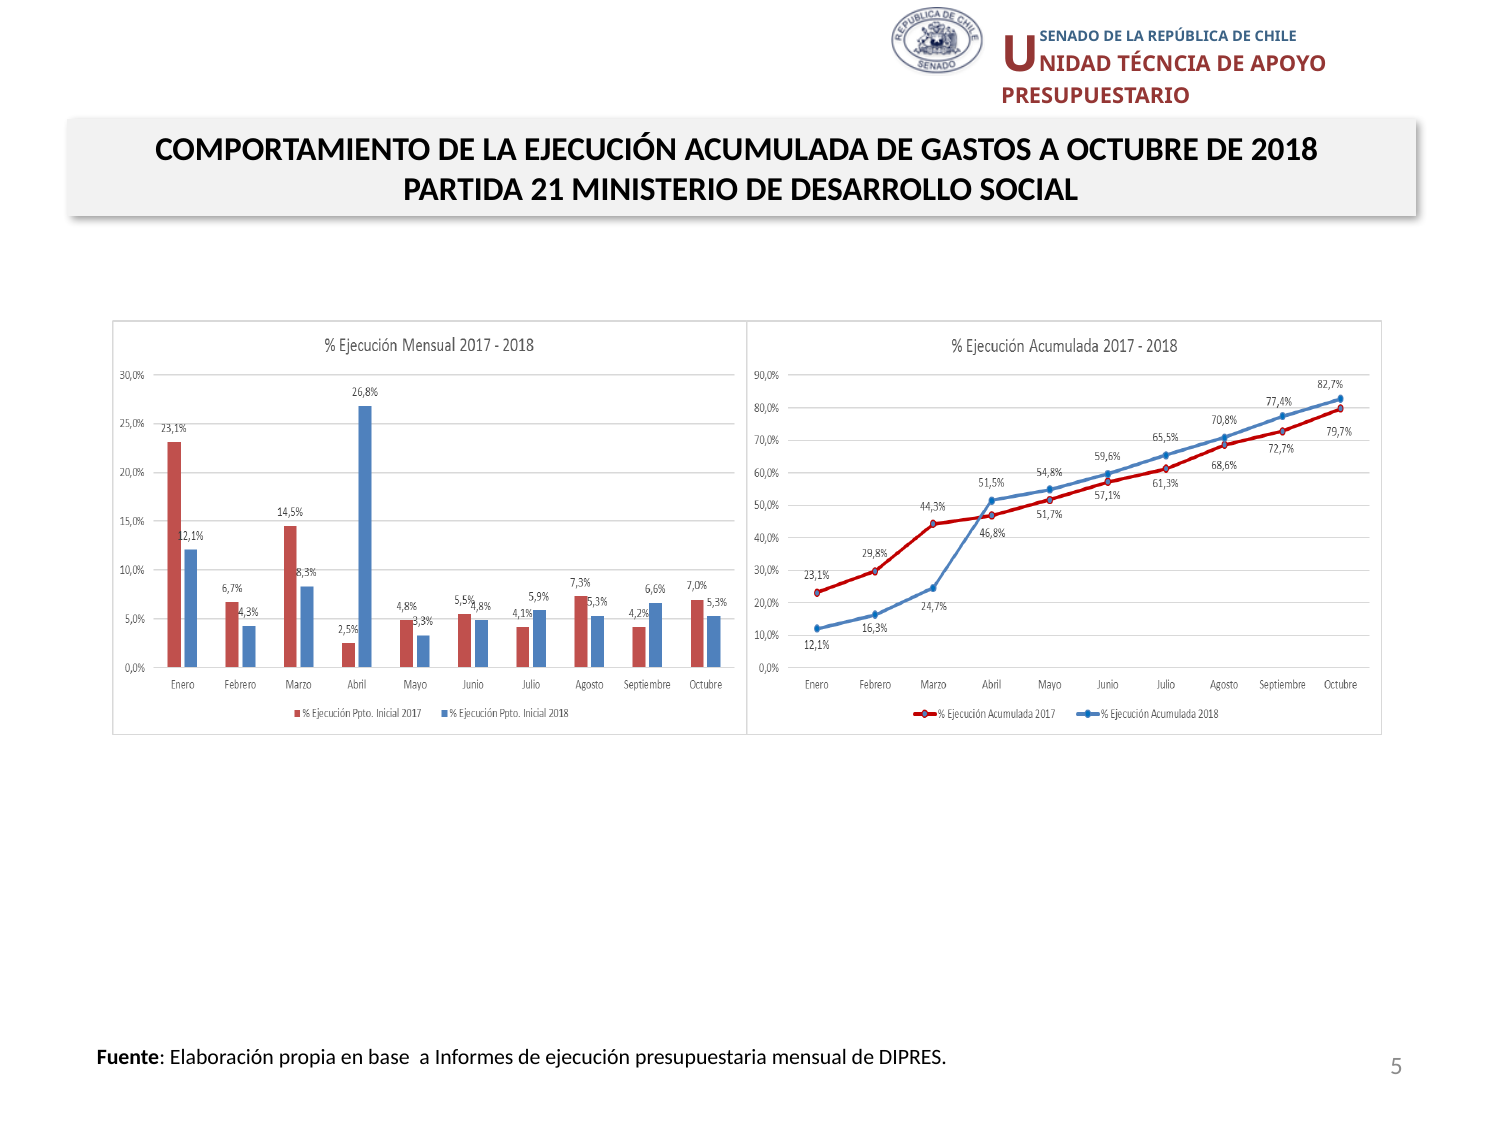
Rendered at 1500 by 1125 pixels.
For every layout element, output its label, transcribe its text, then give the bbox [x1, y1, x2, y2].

footer Fuente: Elaboración propia en base a Informes de ejecución presupuestaria mensual de DIPRES. [82, 1035, 1432, 1095]
picture [891, 7, 985, 76]
text_box COMPORTAMIENTO DE LA EJECUCIÓN ACUMULADA DE GASTOS A OCTUBRE DE 2018 PARTIDA 21 MINISTERIO DE DESARROLLO SOCIAL [67, 119, 1415, 216]
picture [111, 320, 1382, 735]
